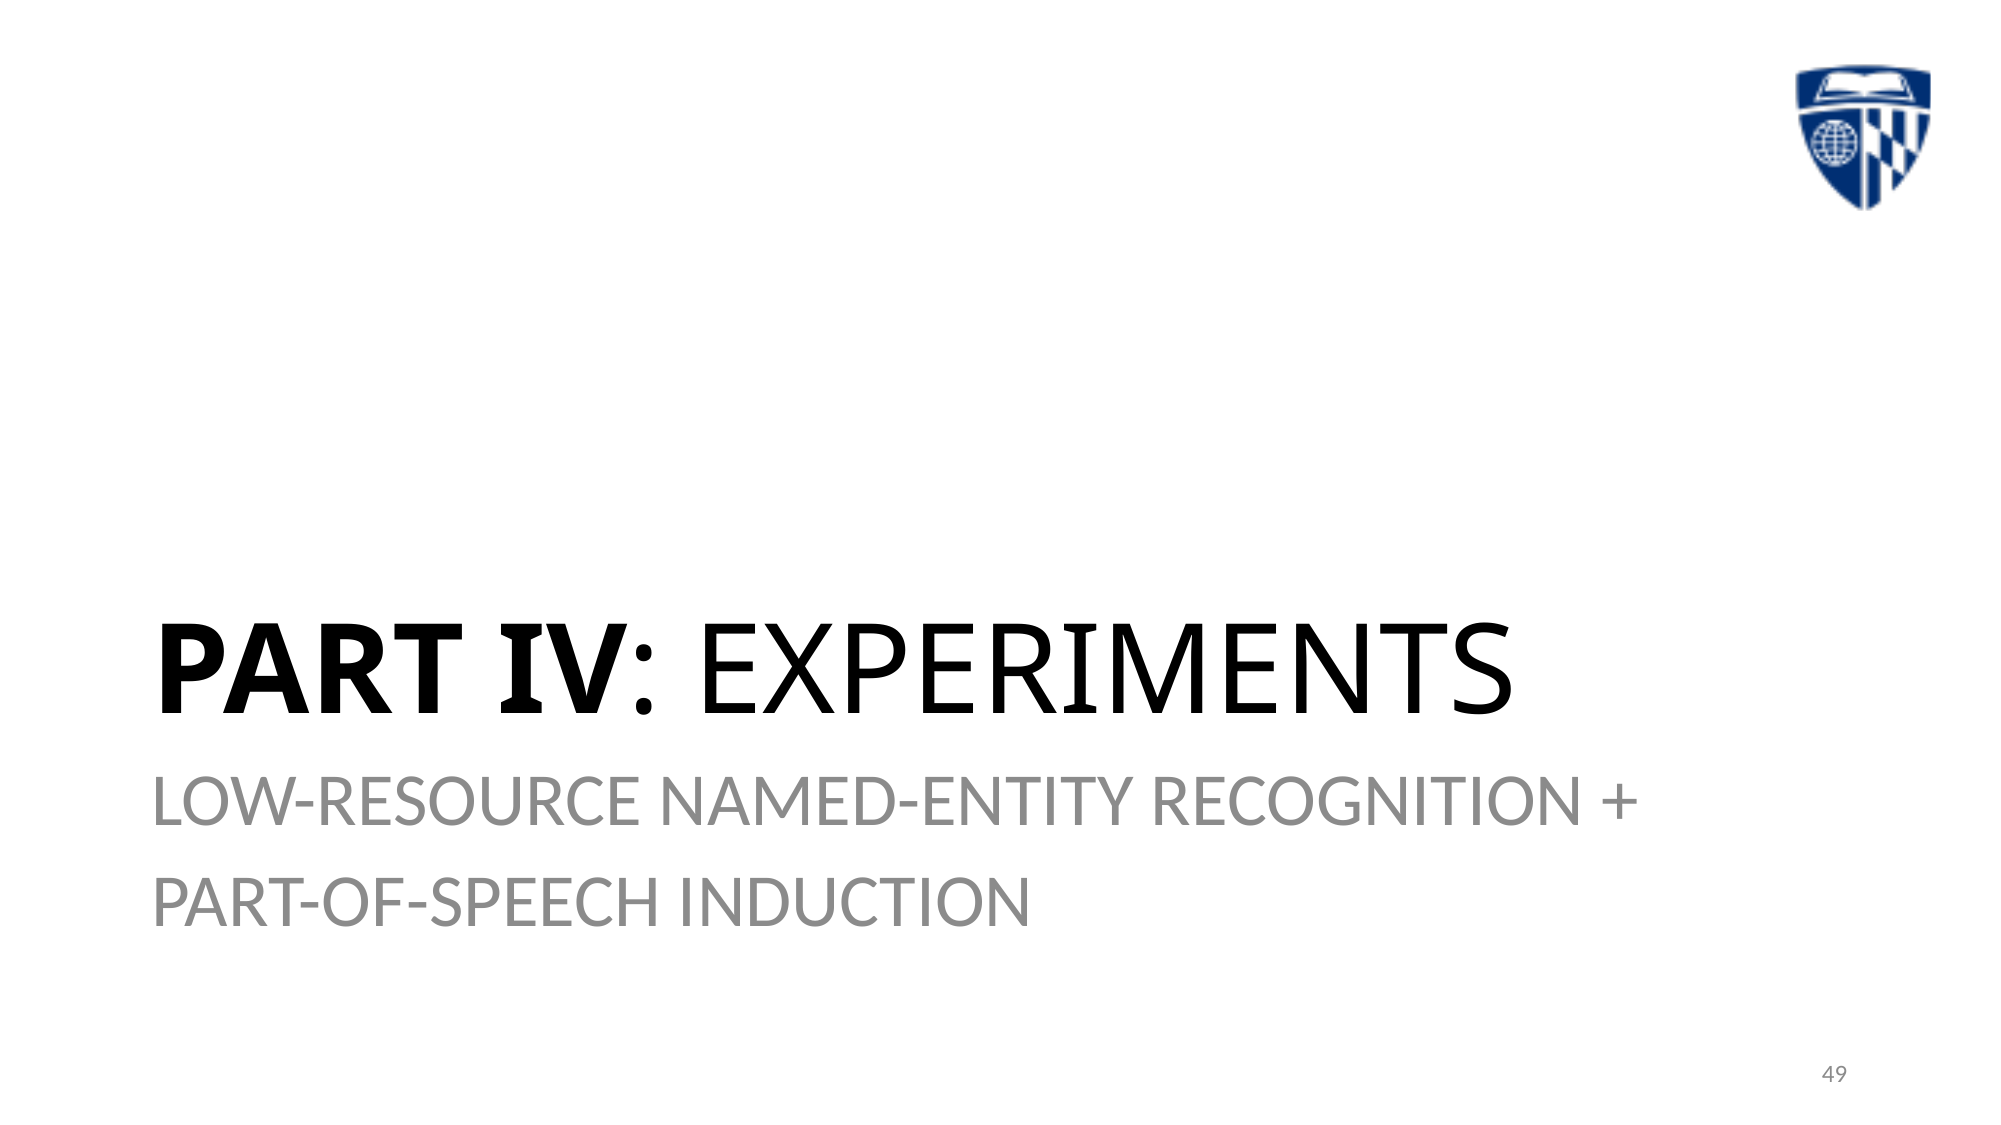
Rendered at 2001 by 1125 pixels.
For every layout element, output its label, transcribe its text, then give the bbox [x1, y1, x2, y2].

title PART IV: EXPERIMENTS [136, 280, 1862, 749]
list LOW-RESOURCE NAMED-ENTITY RECOGNITION + PART-OF-SPEECH INDUCTION [136, 752, 1862, 1000]
slide_number 49 [1412, 1042, 1863, 1103]
